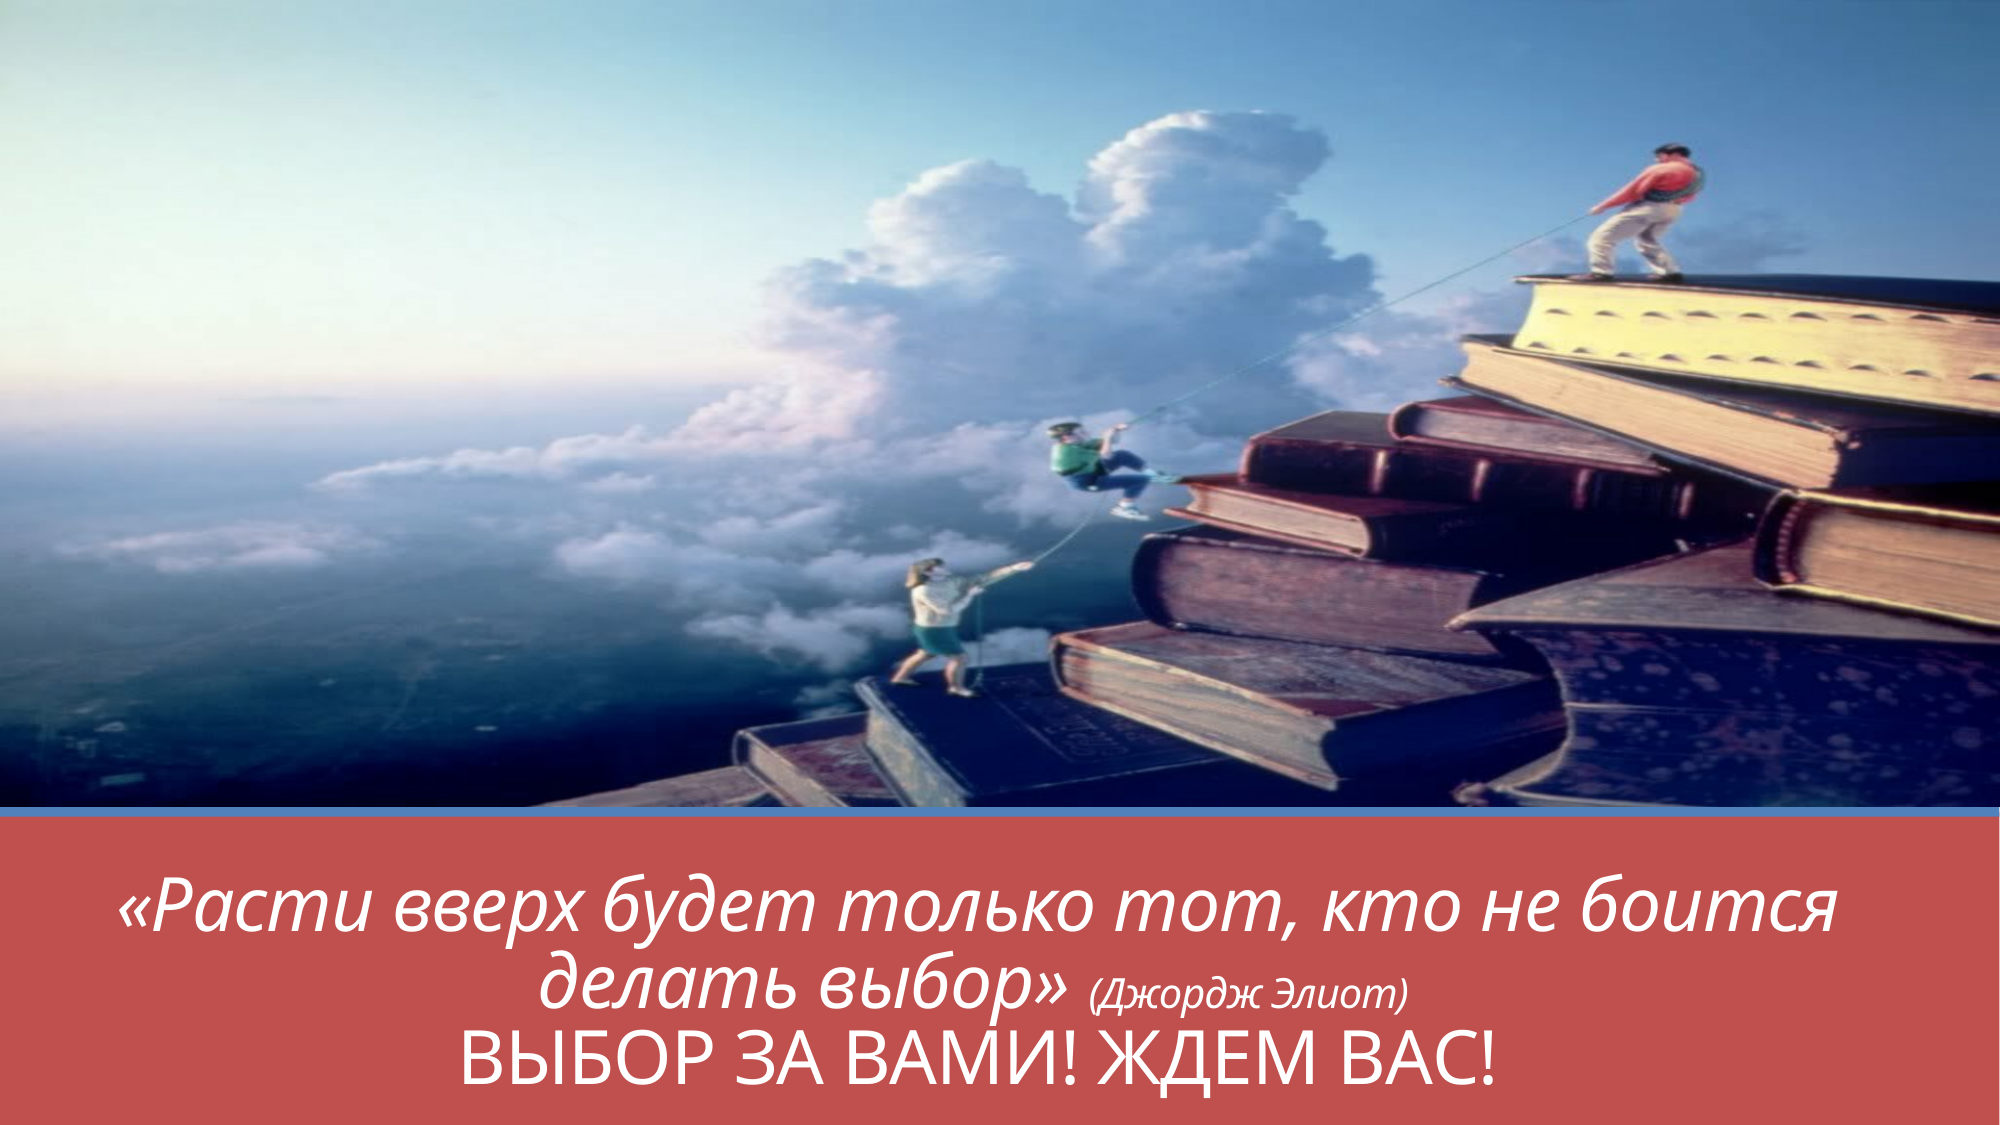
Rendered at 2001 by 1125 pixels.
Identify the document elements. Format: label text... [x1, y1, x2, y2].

title «Расти вверх будет только тот, кто не боится делать выбор» (Джордж Элиот) ВЫБОР ЗА ВАМИ! ЖДЕМ ВАС! [78, 832, 1879, 1100]
picture [0, 0, 2000, 807]
